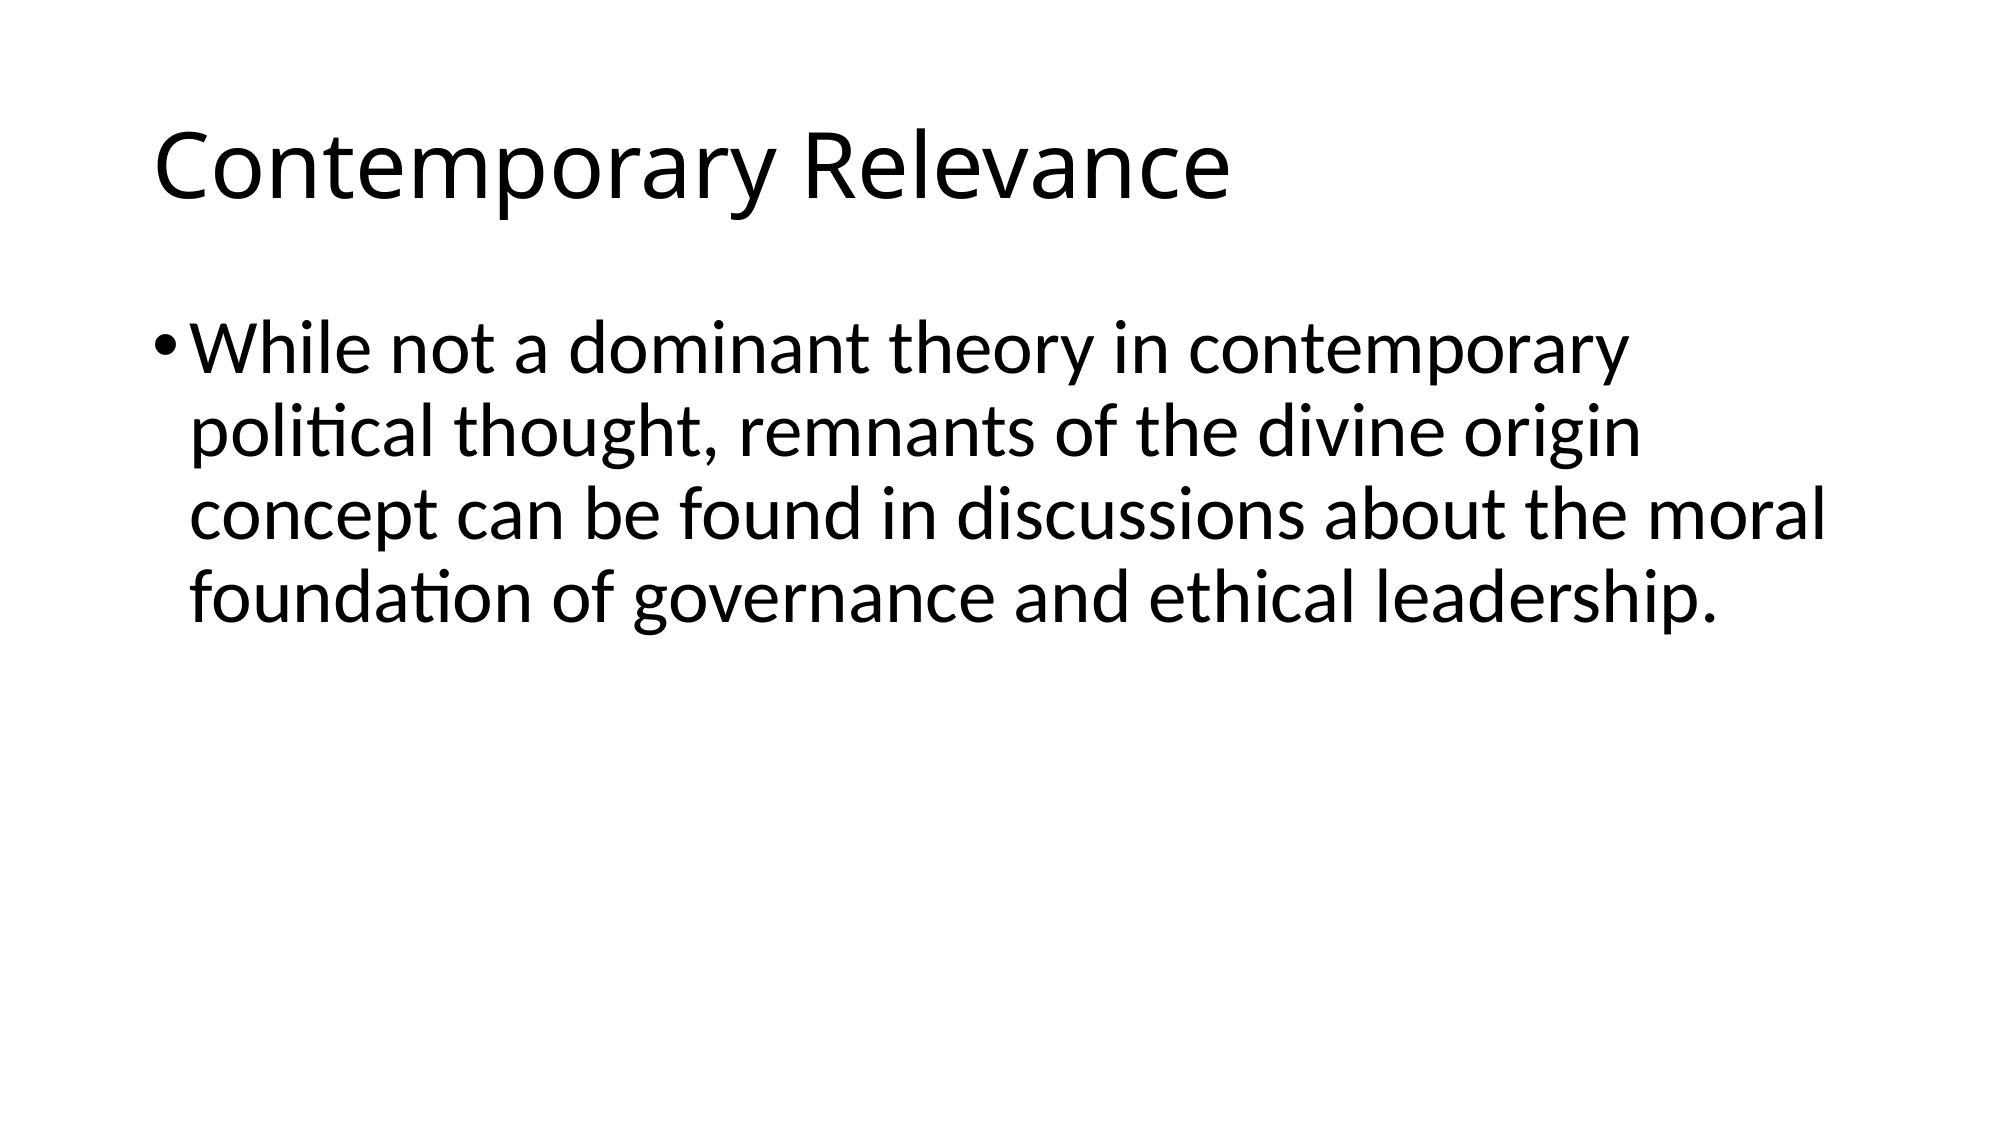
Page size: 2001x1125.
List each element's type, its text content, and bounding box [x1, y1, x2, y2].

list While not a dominant theory in contemporary political thought, remnants of the divine origin concept can be found in discussions about the moral foundation of governance and ethical leadership. [137, 299, 1863, 1014]
title Contemporary Relevance [137, 59, 1863, 278]
